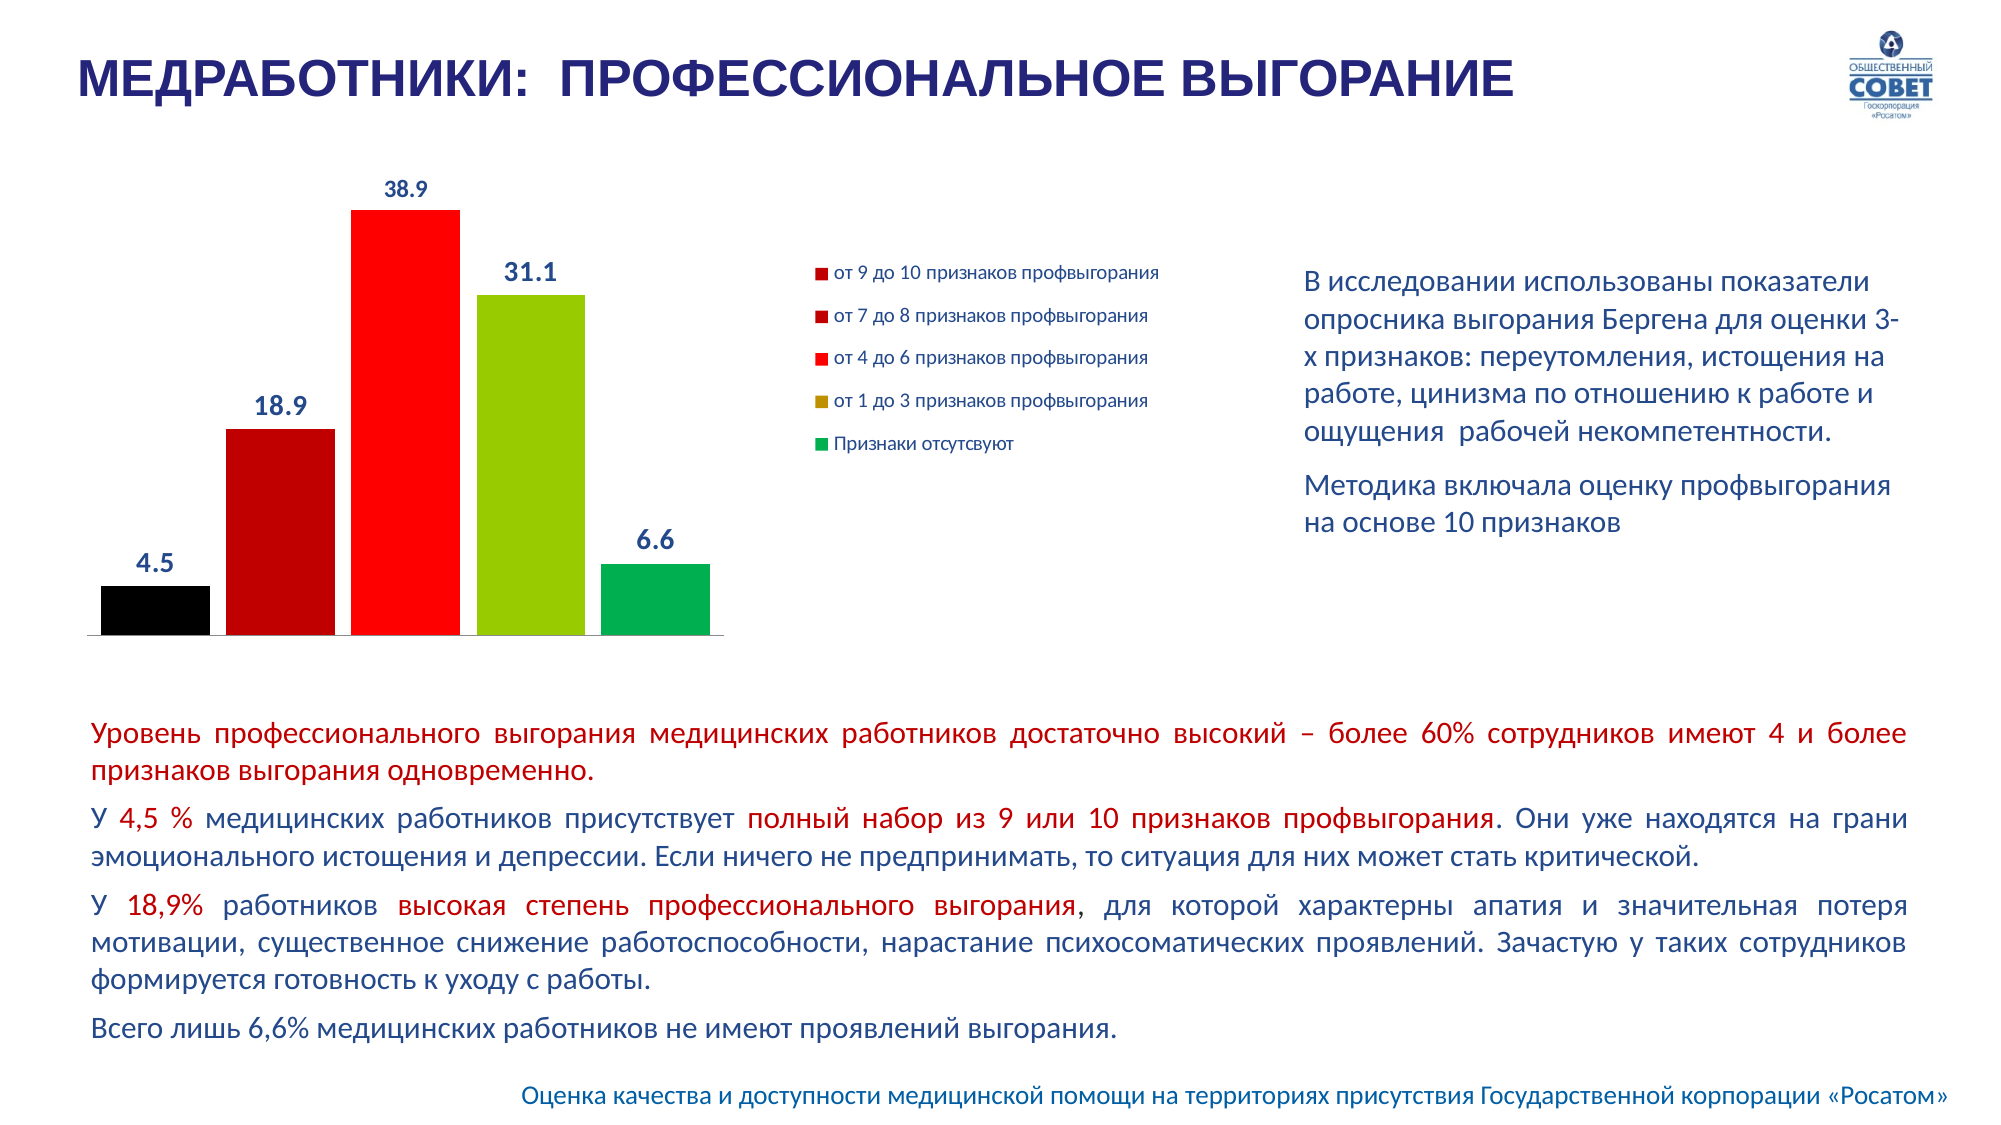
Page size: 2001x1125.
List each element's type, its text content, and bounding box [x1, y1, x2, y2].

text_box В исследовании использованы показатели опросника выгорания Бергена для оценки 3-х признаков: переутомления, истощения на работе, цинизма по отношению к работе и ощущения рабочей некомпетентности. Методика включала оценку профвыгорания на основе 10 признаков [1303, 250, 1930, 550]
picture [1803, 26, 1978, 125]
text_box Уровень профессионального выгорания медицинских работников достаточно высокий – более 60% сотрудников имеют 4 и более признаков выгорания одновременно. У 4,5 % медицинских работников присутствует полный набор из 9 или 10 признаков профвыгорания. Они уже находятся на грани эмоционального истощения и депрессии. Если ничего не предпринимать, то ситуация для них может стать критической. У 18,9% работников высокая степень профессионального выгорания, для которой характерны апатия и значительная потеря мотивации, существенное снижение работоспособности, нарастание психосоматических проявлений. Зачастую у таких сотрудников формируется готовность к уходу с работы. Всего лишь 6,6% медицинских работников не имеют проявлений выгорания. [70, 701, 1930, 1055]
title МЕДРАБОТНИКИ: ПРОФЕССИОНАЛЬНОЕ ВЫГОРАНИЕ [62, 33, 1803, 125]
chart [31, 156, 1303, 688]
text_box Оценка качества и доступности медицинской помощи на территориях присутствия Государственной корпорации «Росатом» [109, 1062, 1969, 1125]
